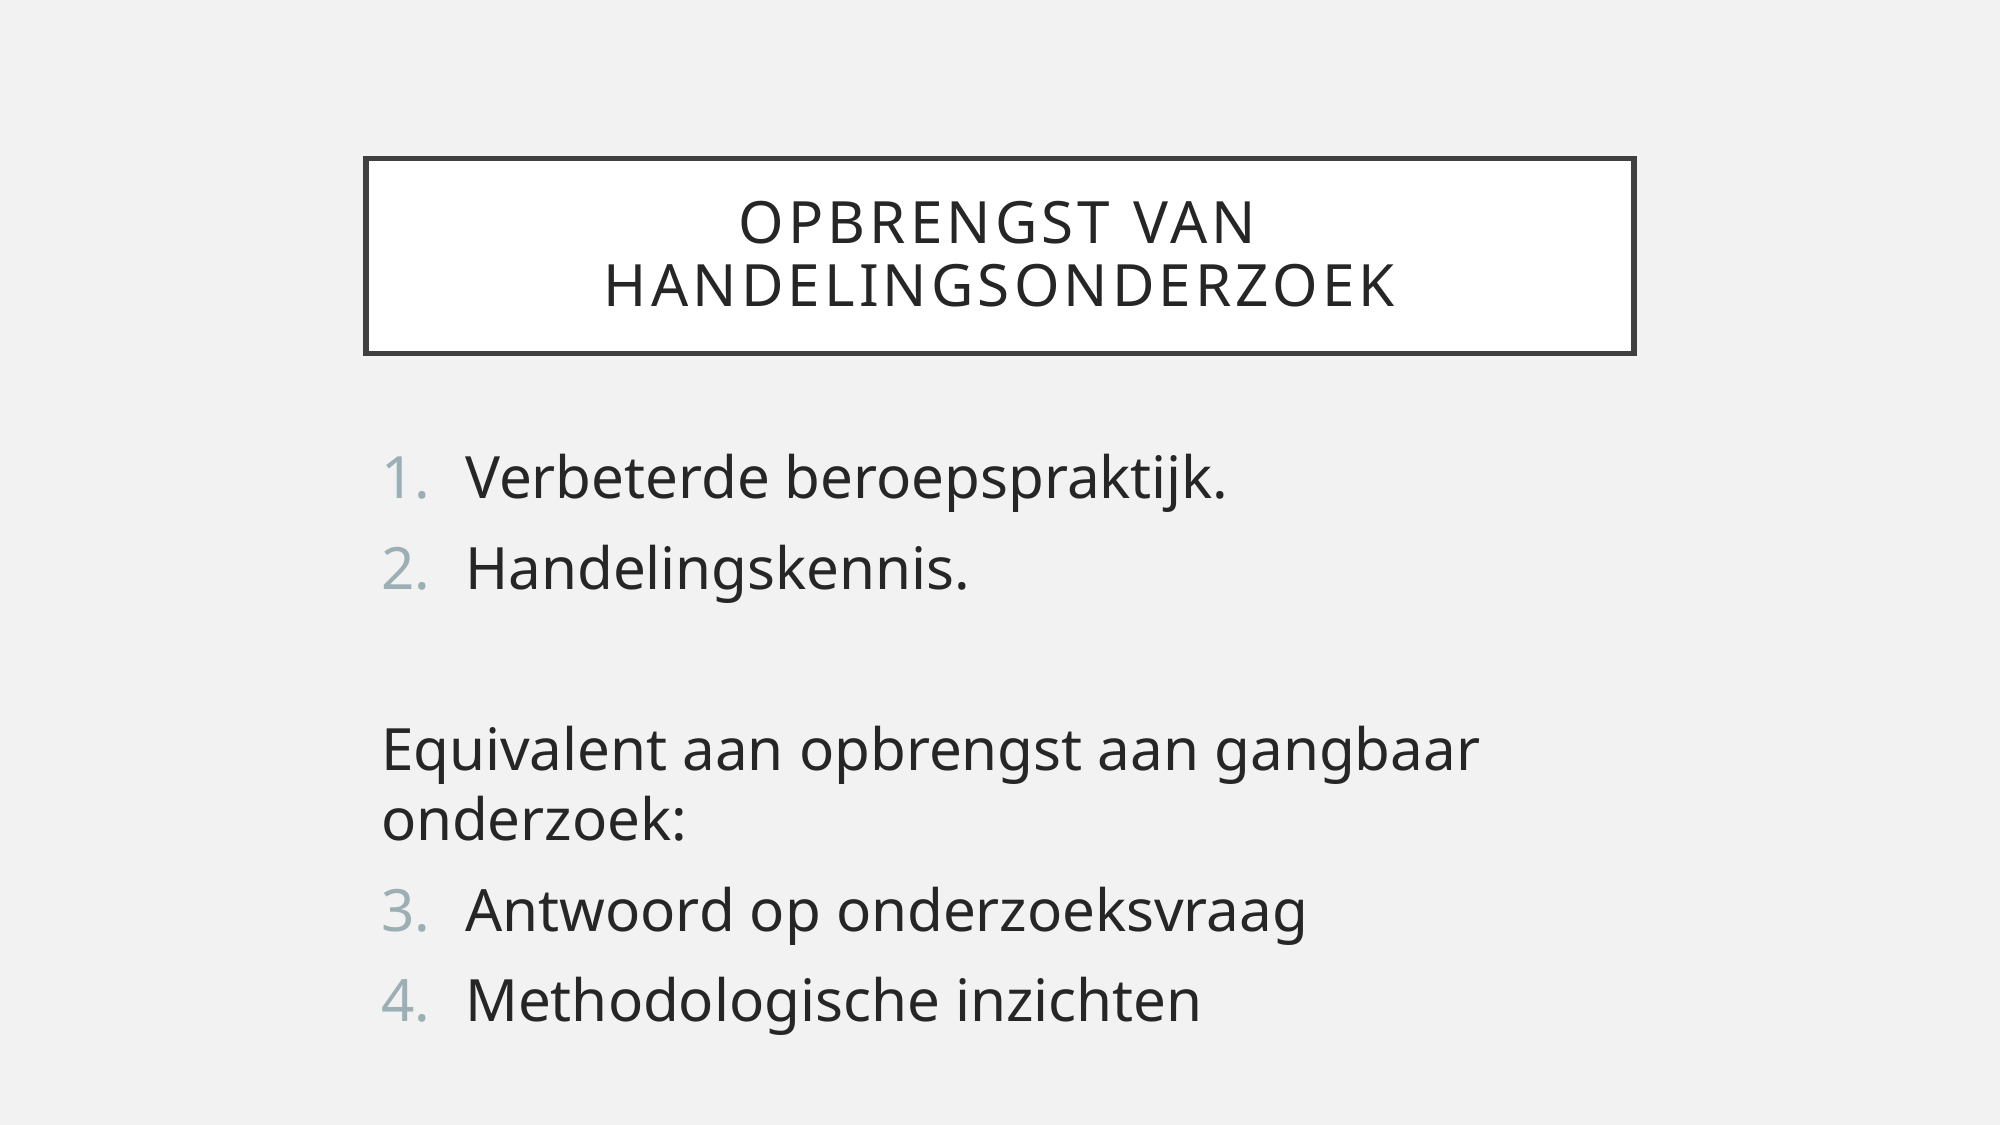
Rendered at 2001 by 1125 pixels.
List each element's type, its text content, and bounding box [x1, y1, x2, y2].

list Verbeterde beroepspraktijk. Handelingskennis. Equivalent aan opbrengst aan gangbaar onderzoek: Antwoord op onderzoeksvraag Methodologische inzichten [366, 432, 1634, 1101]
title Opbrengst van handelingsonderzoek [363, 156, 1637, 356]
